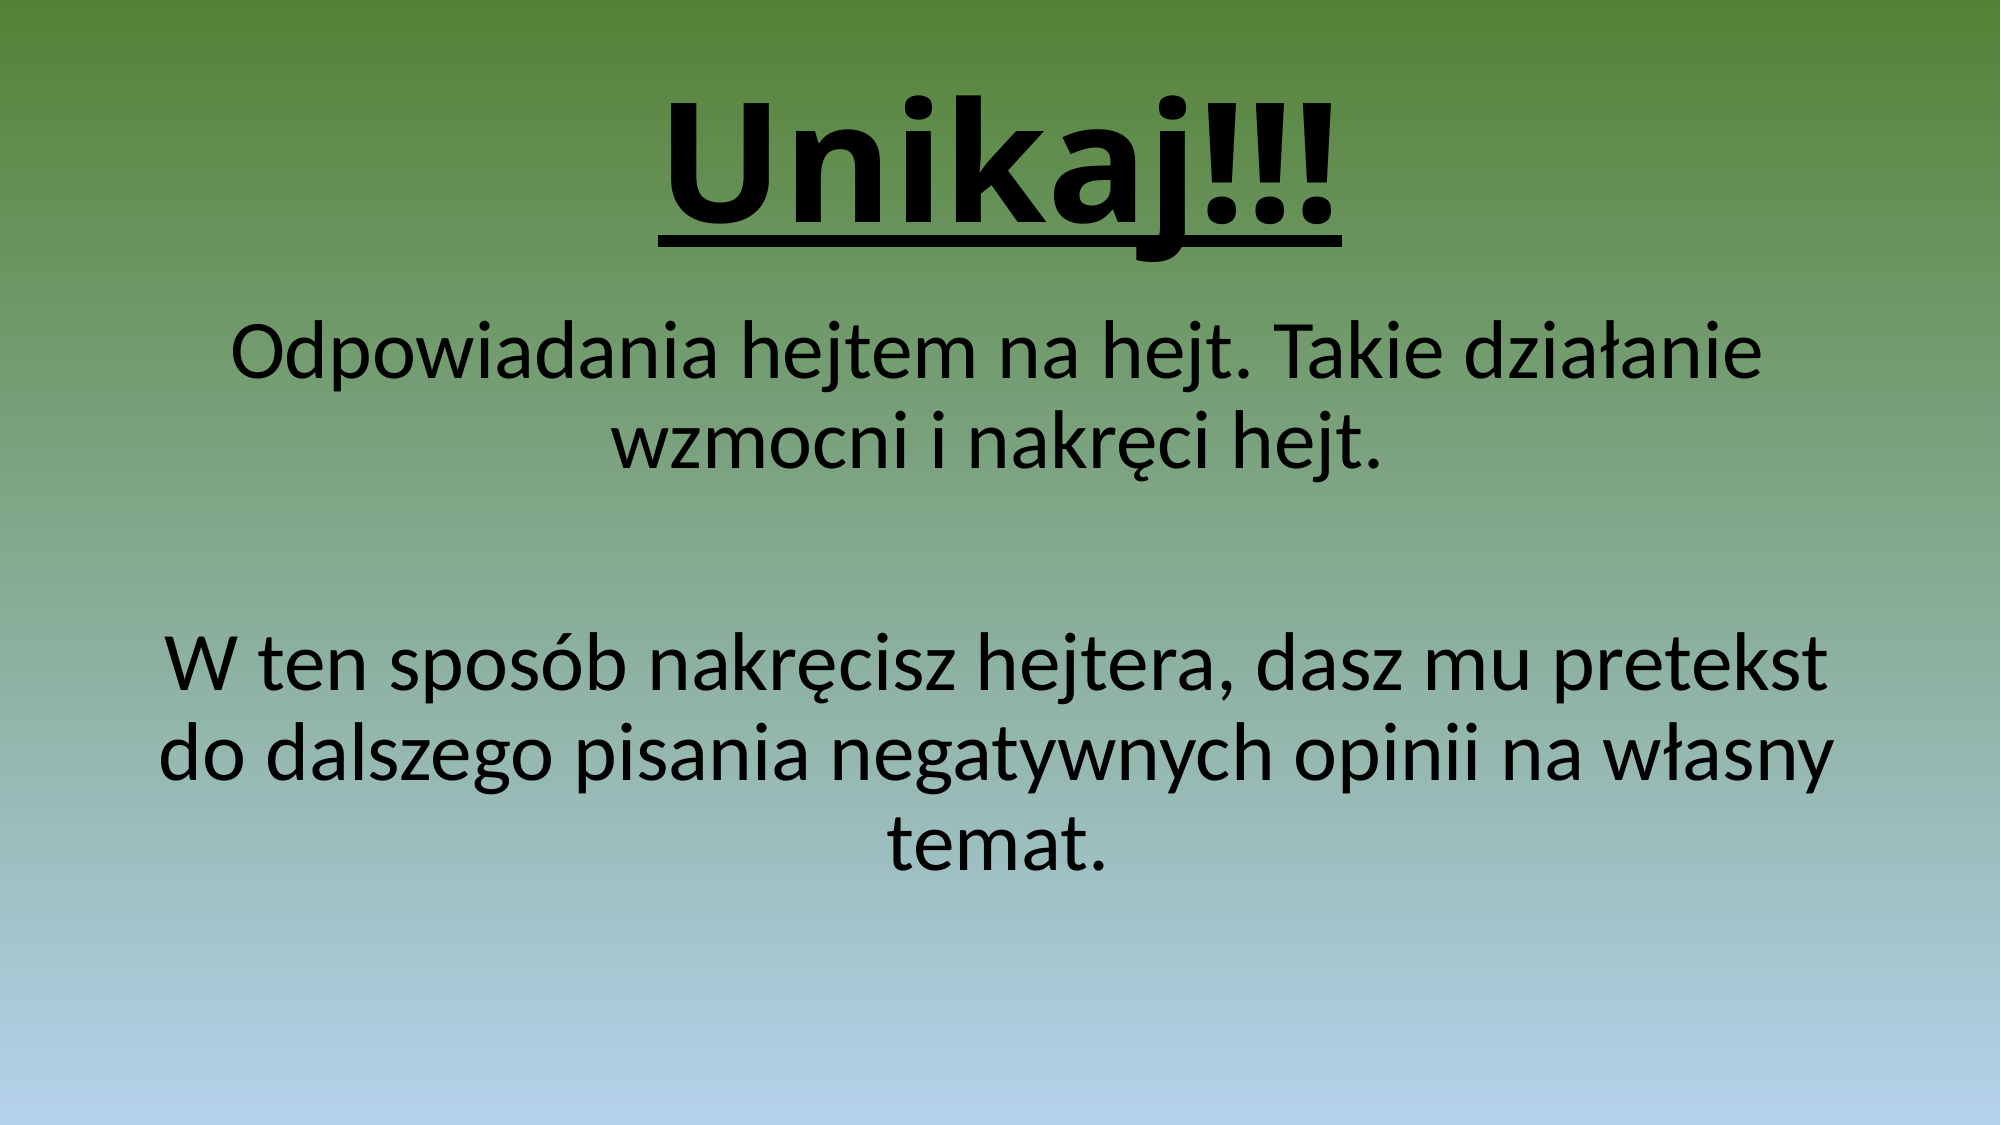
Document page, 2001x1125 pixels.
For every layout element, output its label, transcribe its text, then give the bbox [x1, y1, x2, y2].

title Unikaj!!! [137, 59, 1863, 278]
list Odpowiadania hejtem na hejt. Takie działanie wzmocni i nakręci hejt. W ten sposób nakręcisz hejtera, dasz mu pretekst do dalszego pisania negatywnych opinii na własny temat. [135, 299, 1861, 1014]
